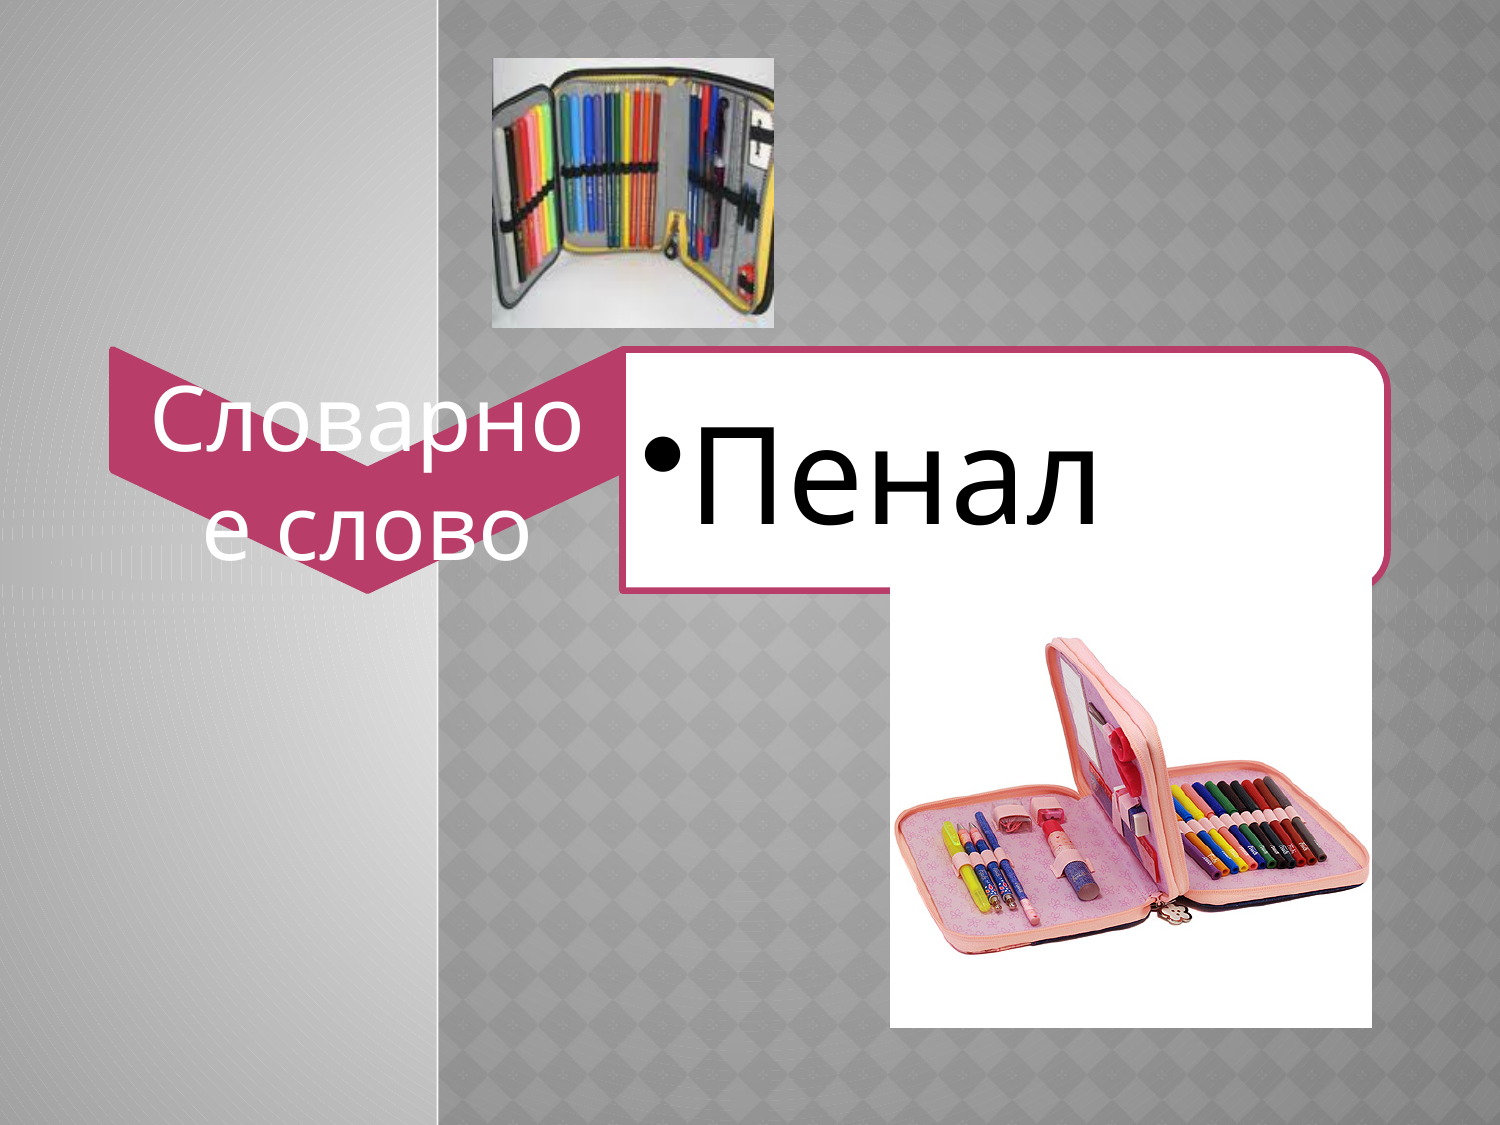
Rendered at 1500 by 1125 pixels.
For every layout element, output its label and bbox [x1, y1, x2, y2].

text_box [111, 349, 1388, 591]
text_box [224, 636, 884, 926]
picture [491, 58, 774, 329]
picture [890, 565, 1372, 1028]
